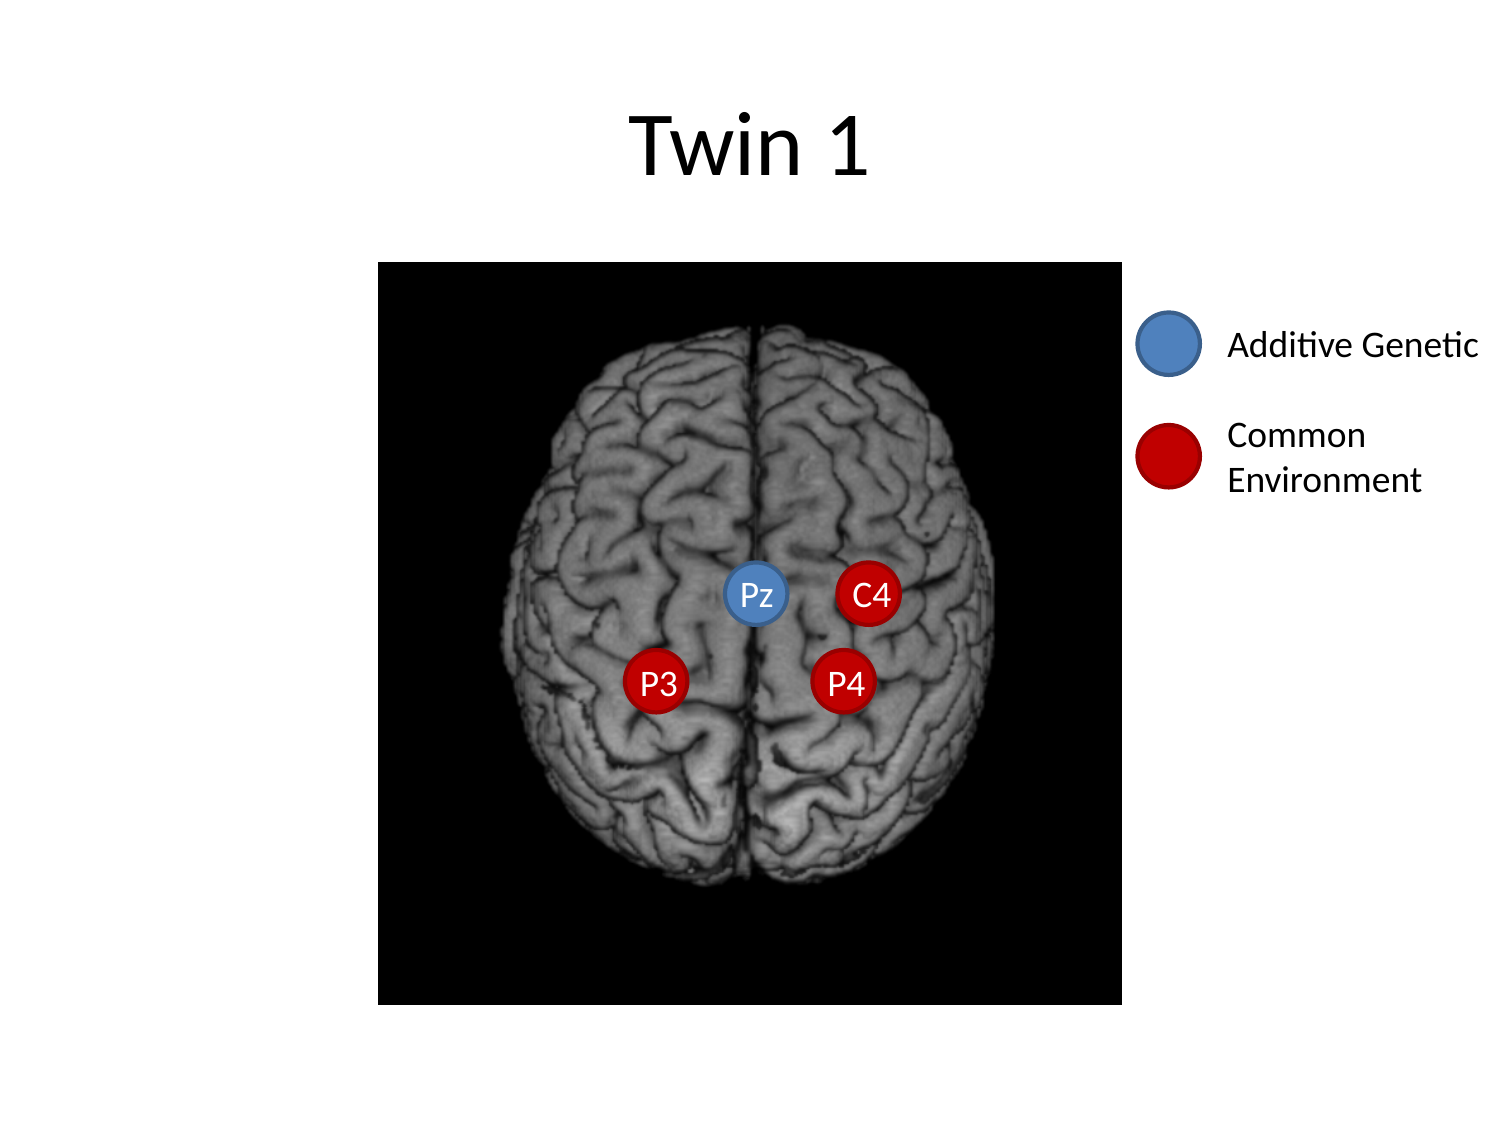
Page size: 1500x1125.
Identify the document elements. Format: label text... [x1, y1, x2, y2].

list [378, 262, 1122, 1006]
text_box [1135, 310, 1203, 378]
text_box Additive Genetic Common Environment [1212, 312, 1500, 508]
text_box [1135, 422, 1203, 490]
title Twin 1 [75, 45, 1425, 233]
